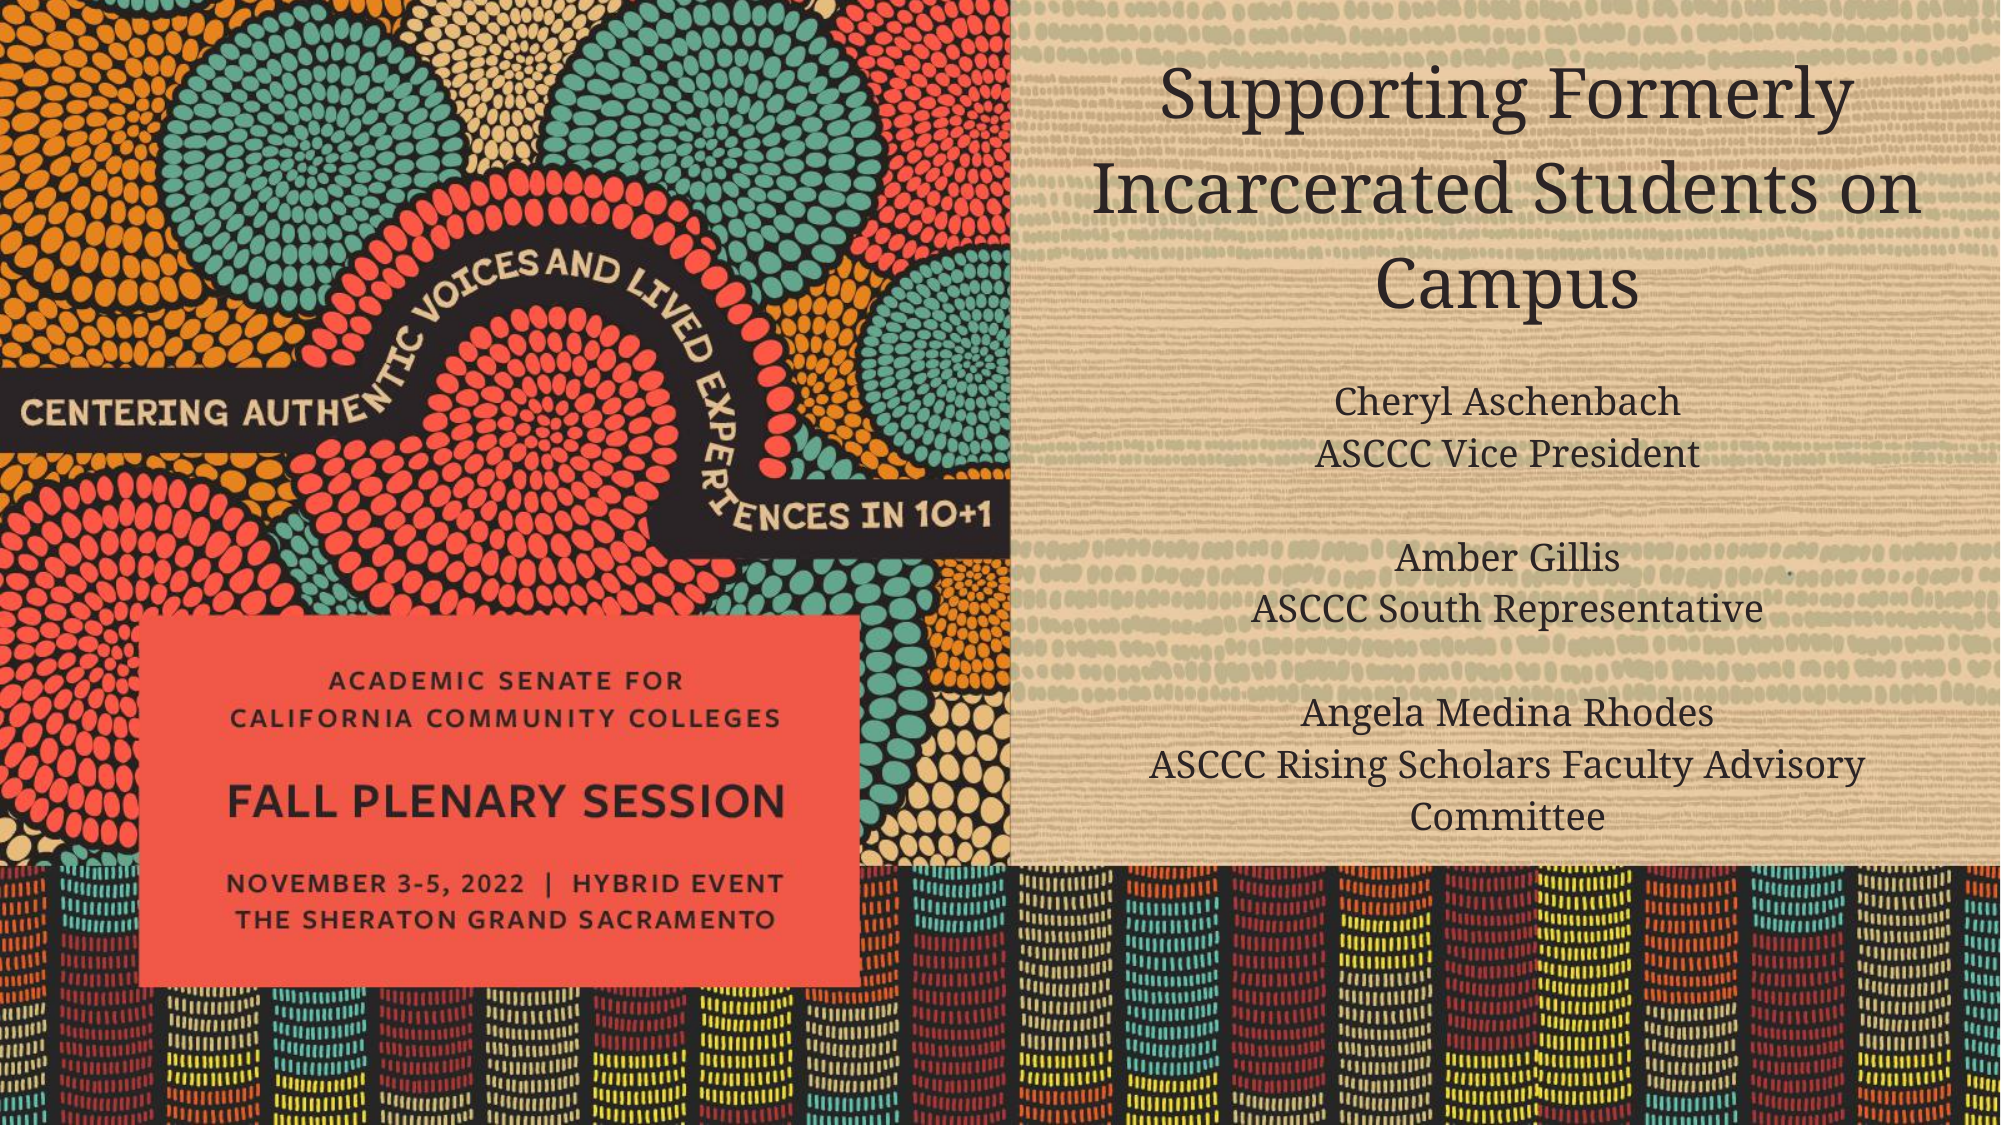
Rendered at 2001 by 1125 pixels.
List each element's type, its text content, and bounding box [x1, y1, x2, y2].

picture [0, 0, 2001, 1125]
title Supporting Formerly Incarcerated Students on Campus Cheryl Aschenbach ASCCC Vice President Amber Gillis ASCCC South Representative Angela Medina Rhodes ASCCC Rising Scholars Faculty Advisory Committee [1057, 35, 1959, 850]
